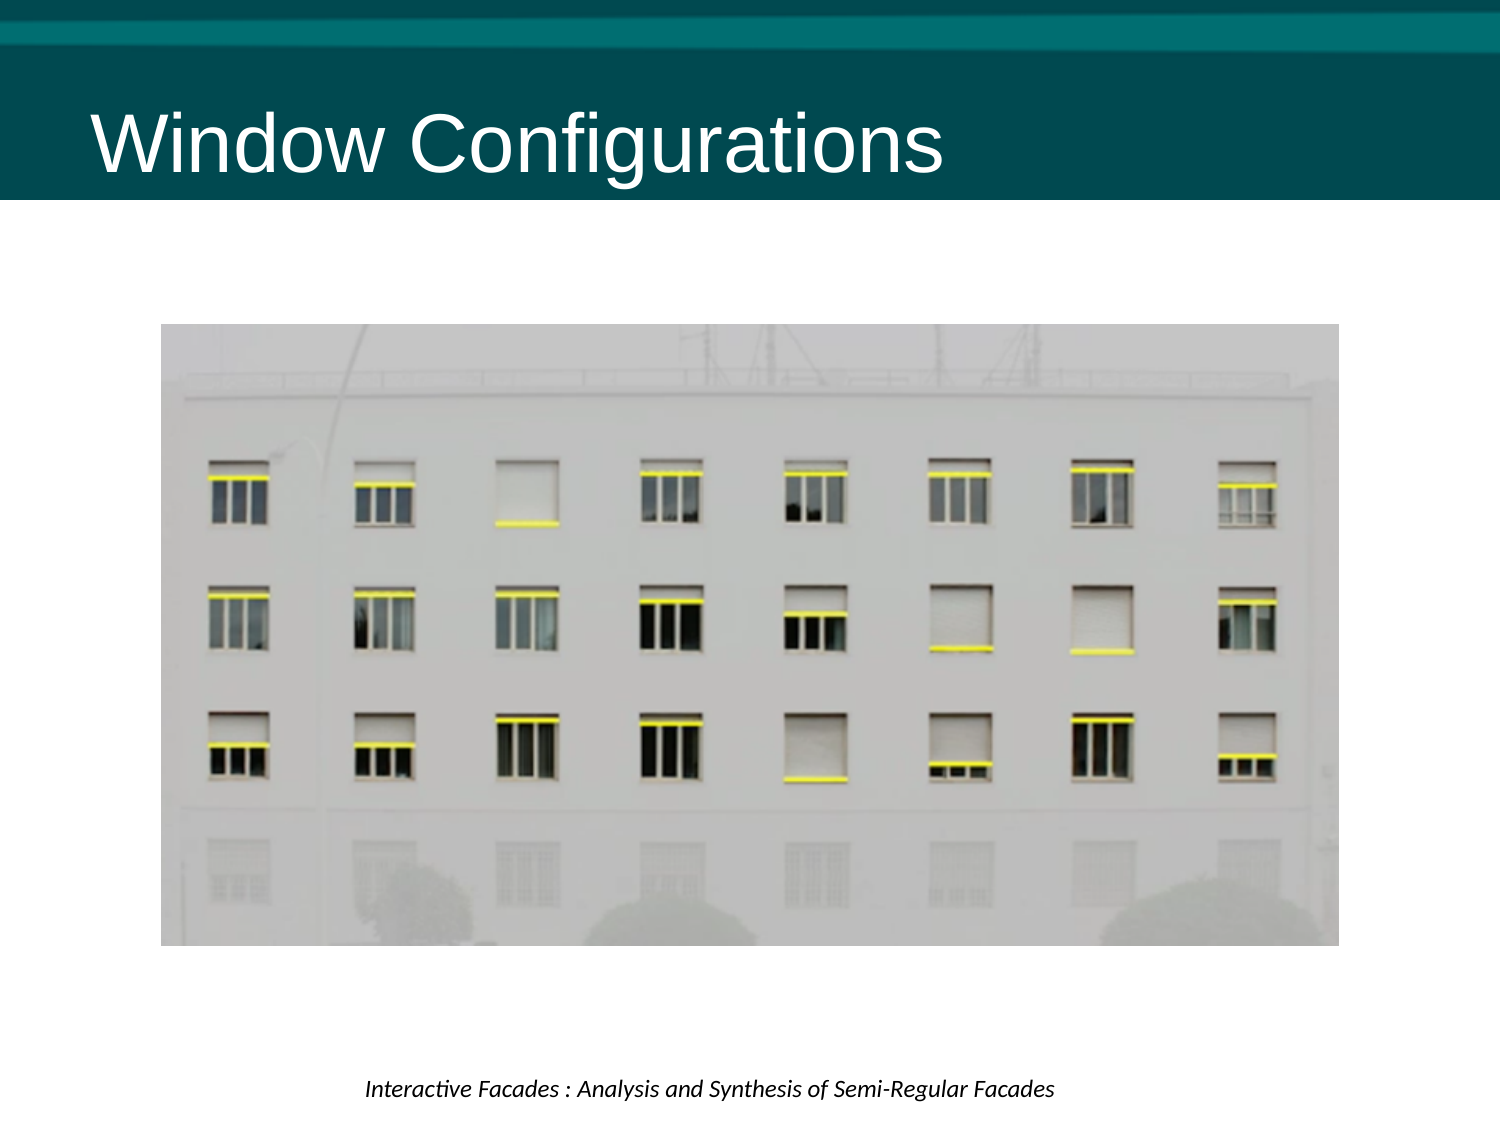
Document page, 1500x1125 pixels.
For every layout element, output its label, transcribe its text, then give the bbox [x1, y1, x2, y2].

picture [161, 324, 1339, 946]
title Window Configurations [75, 45, 1425, 233]
footer Interactive Facades : Analysis and Synthesis of Semi-Regular Facades [350, 1065, 1088, 1125]
picture [0, 0, 1500, 200]
